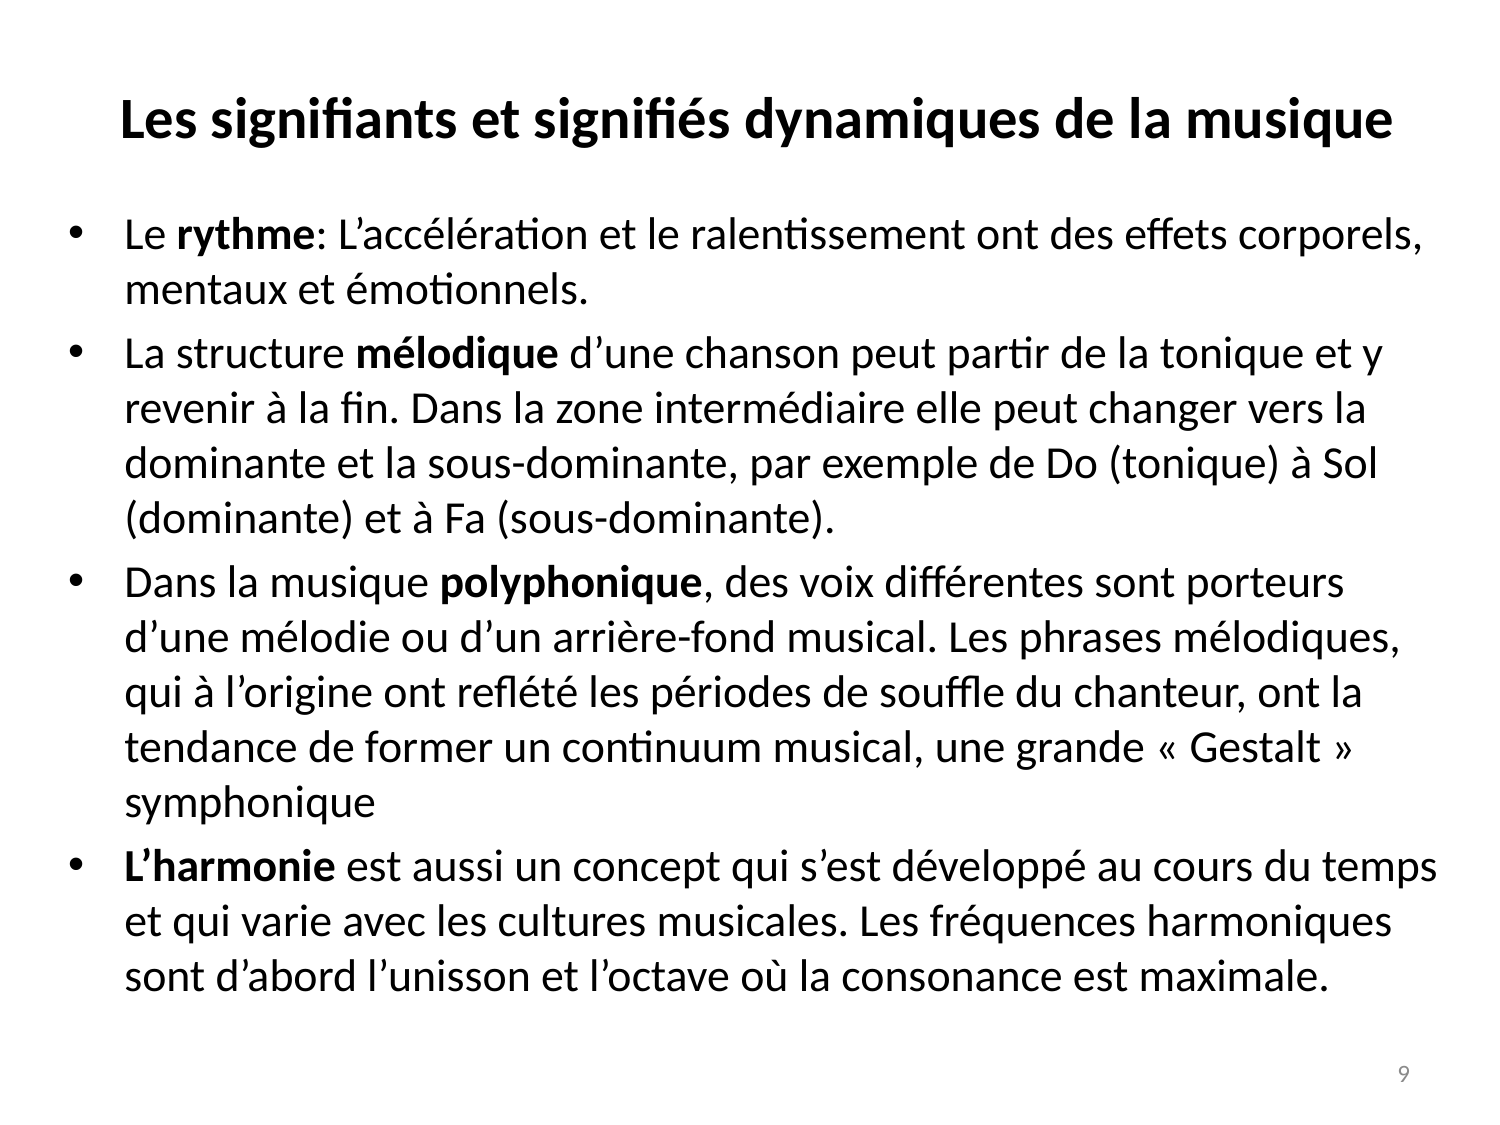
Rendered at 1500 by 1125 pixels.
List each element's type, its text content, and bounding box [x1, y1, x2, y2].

list Le rythme: L’accélération et le ralentissement ont des effets corporels, mentaux et émotionnels. La structure mélodique d’une chanson peut partir de la tonique et y revenir à la fin. Dans la zone intermédiaire elle peut changer vers la dominante et la sous-dominante, par exemple de Do (tonique) à Sol (dominante) et à Fa (sous-dominante). Dans la musique polyphonique, des voix différentes sont porteurs d’une mélodie ou d’un arrière-fond musical. Les phrases mélodiques, qui à l’origine ont reflété les périodes de souffle du chanteur, ont la tendance de former un continuum musical, une grande « Gestalt » symphonique L’harmonie est aussi un concept qui s’est développé au cours du temps et qui varie avec les cultures musicales. Les fréquences harmoniques sont d’abord l’unisson et l’octave où la consonance est maximale. [53, 196, 1471, 1024]
title Les signifiants et signifiés dynamiques de la musique [17, 45, 1500, 185]
slide_number 9 [1074, 1042, 1425, 1103]
